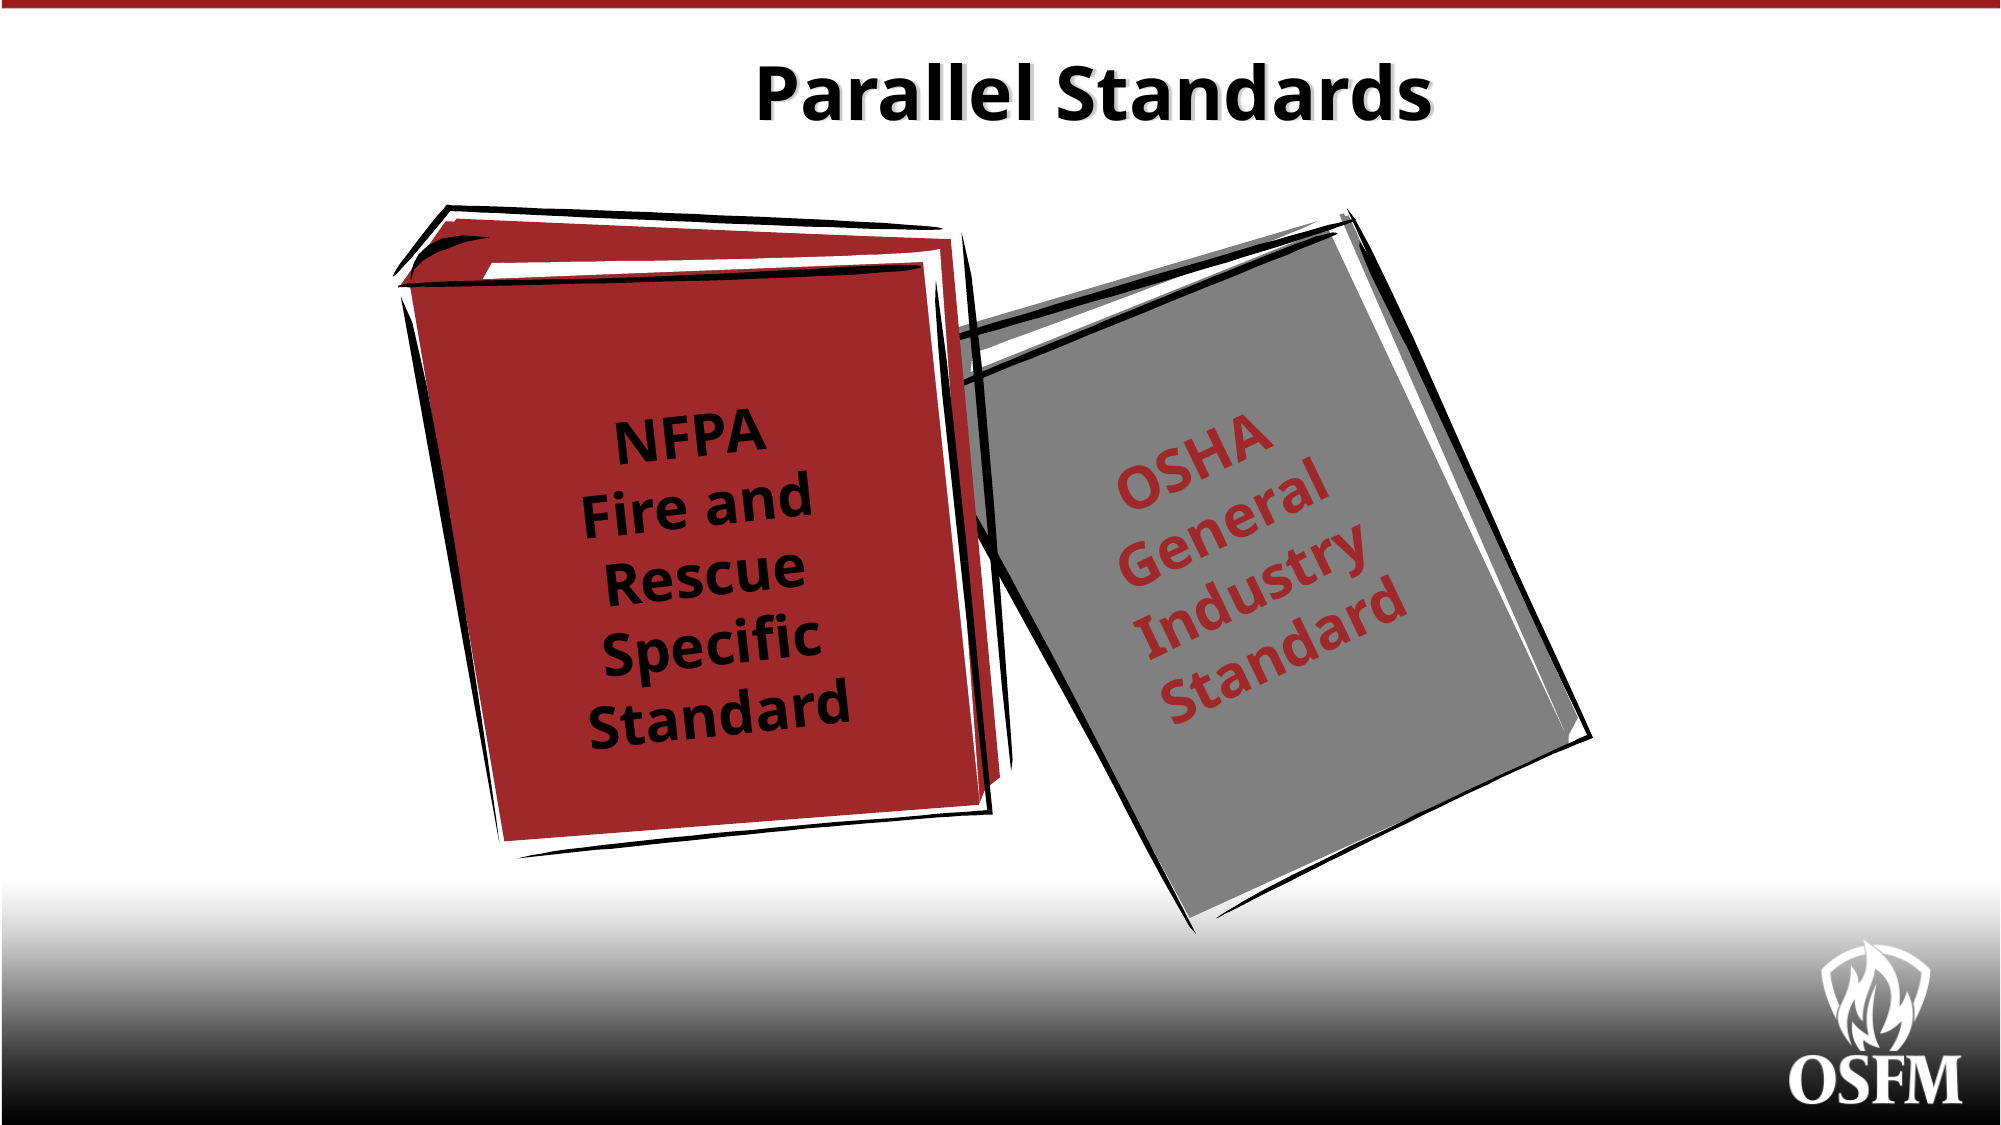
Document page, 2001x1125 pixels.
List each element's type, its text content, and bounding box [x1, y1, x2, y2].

title Parallel Standards [437, 37, 1751, 169]
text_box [420, 177, 997, 845]
picture [1, 0, 2001, 1125]
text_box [980, 247, 1527, 899]
